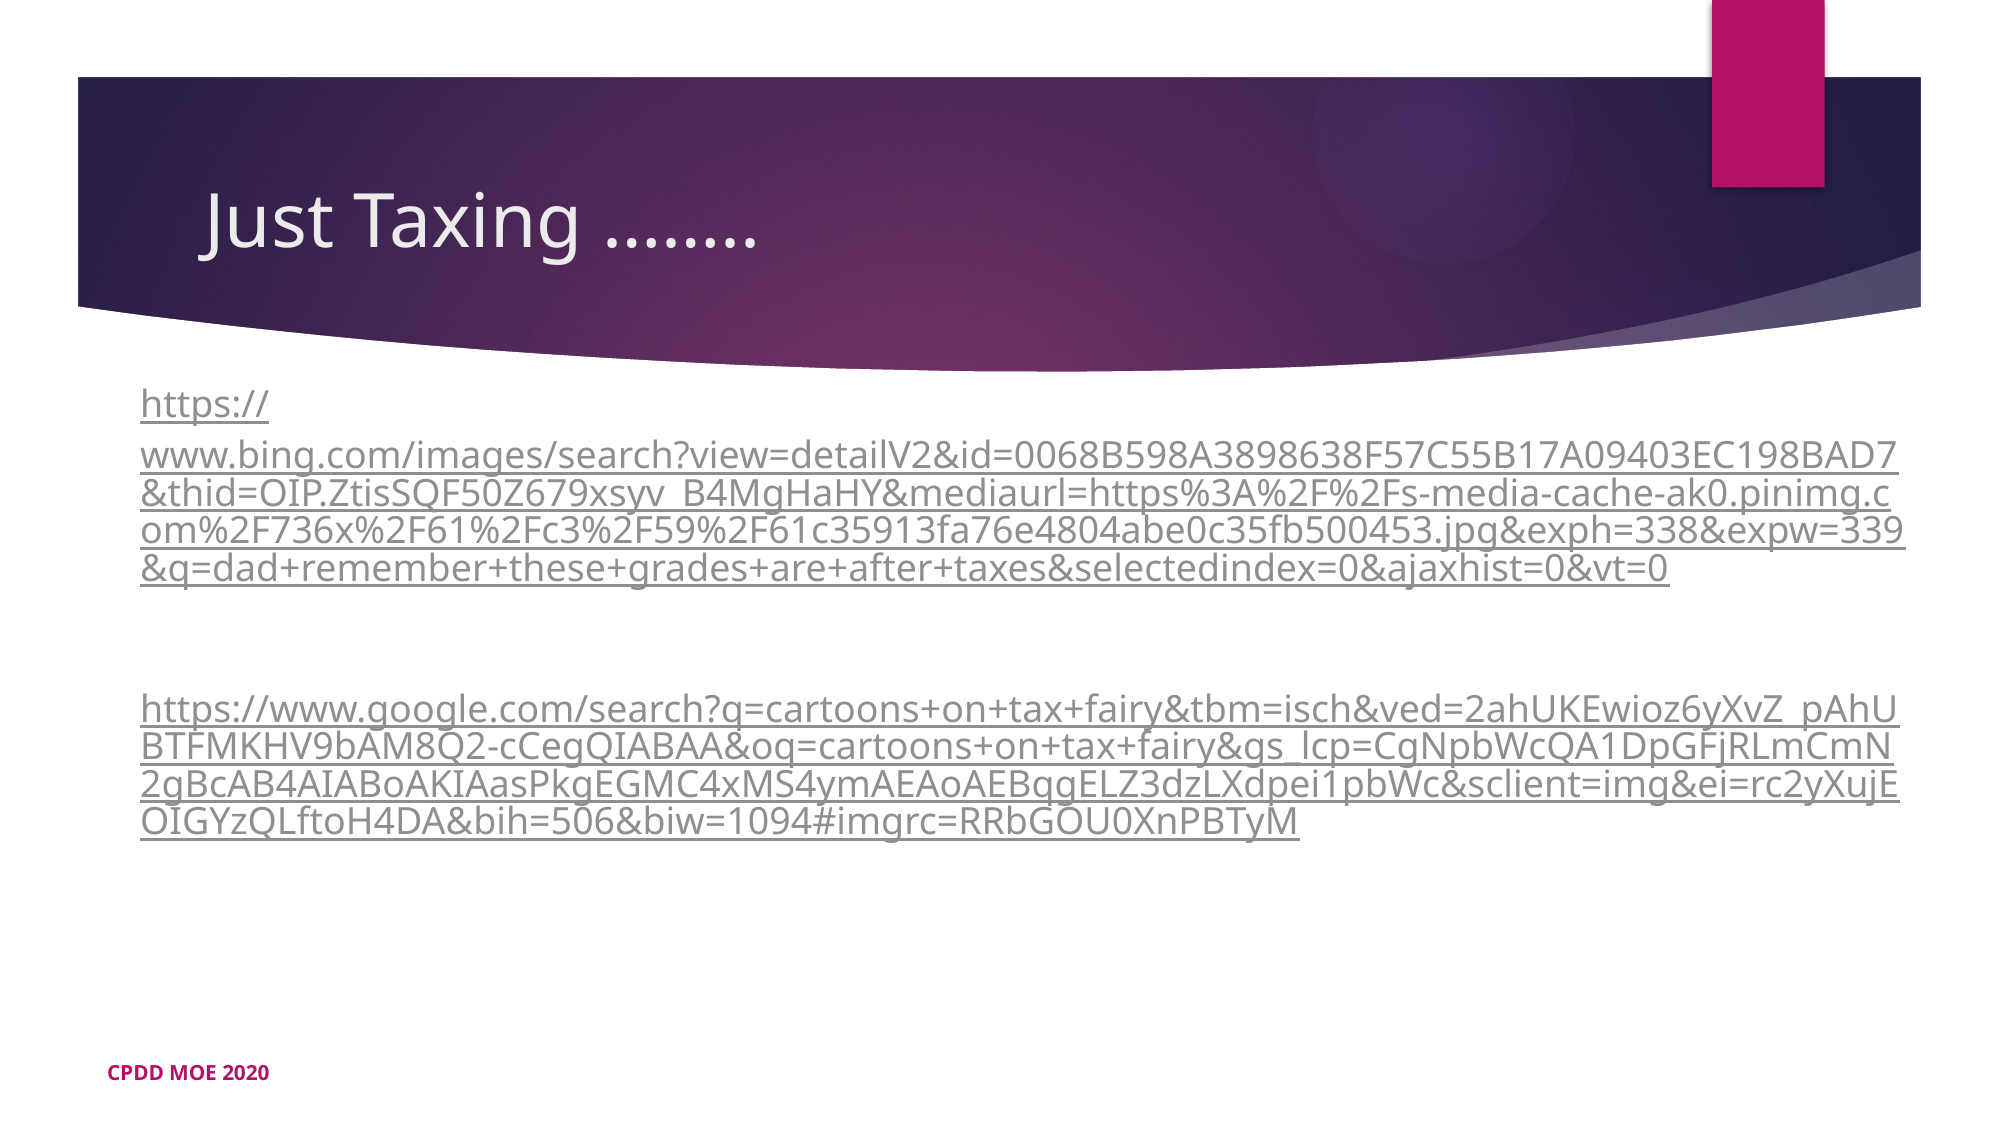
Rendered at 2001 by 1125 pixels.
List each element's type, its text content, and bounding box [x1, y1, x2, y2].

footer CPDD MOE 2020 [92, 1048, 726, 1099]
title Just Taxing …….. [189, 159, 1627, 276]
text_box https://www.bing.com/images/search?view=detailV2&id=0068B598A3898638F57C55B17A09403EC198BAD7&thid=OIP.ZtisSQF50Z679xsyv_B4MgHaHY&mediaurl=https%3A%2F%2Fs-media-cache-ak0.pinimg.com%2F736x%2F61%2Fc3%2F59%2F61c35913fa76e4804abe0c35fb500453.jpg&exph=338&expw=339&q=dad+remember+these+grades+are+after+taxes&selectedindex=0&ajaxhist=0&vt=0 https://www.google.com/search?q=cartoons+on+tax+fairy&tbm=isch&ved=2ahUKEwioz6yXvZ_pAhUBTFMKHV9bAM8Q2-cCegQIABAA&oq=cartoons+on+tax+fairy&gs_lcp=CgNpbWcQA1DpGFjRLmCmN2gBcAB4AIABoAKIAasPkgEGMC4xMS4ymAEAoAEBqgELZ3dzLXdpei1pbWc&sclient=img&ei=rc2yXujEOIGYzQLftoH4DA&bih=506&biw=1094#imgrc=RRbGOU0XnPBTyM [125, 373, 1923, 766]
